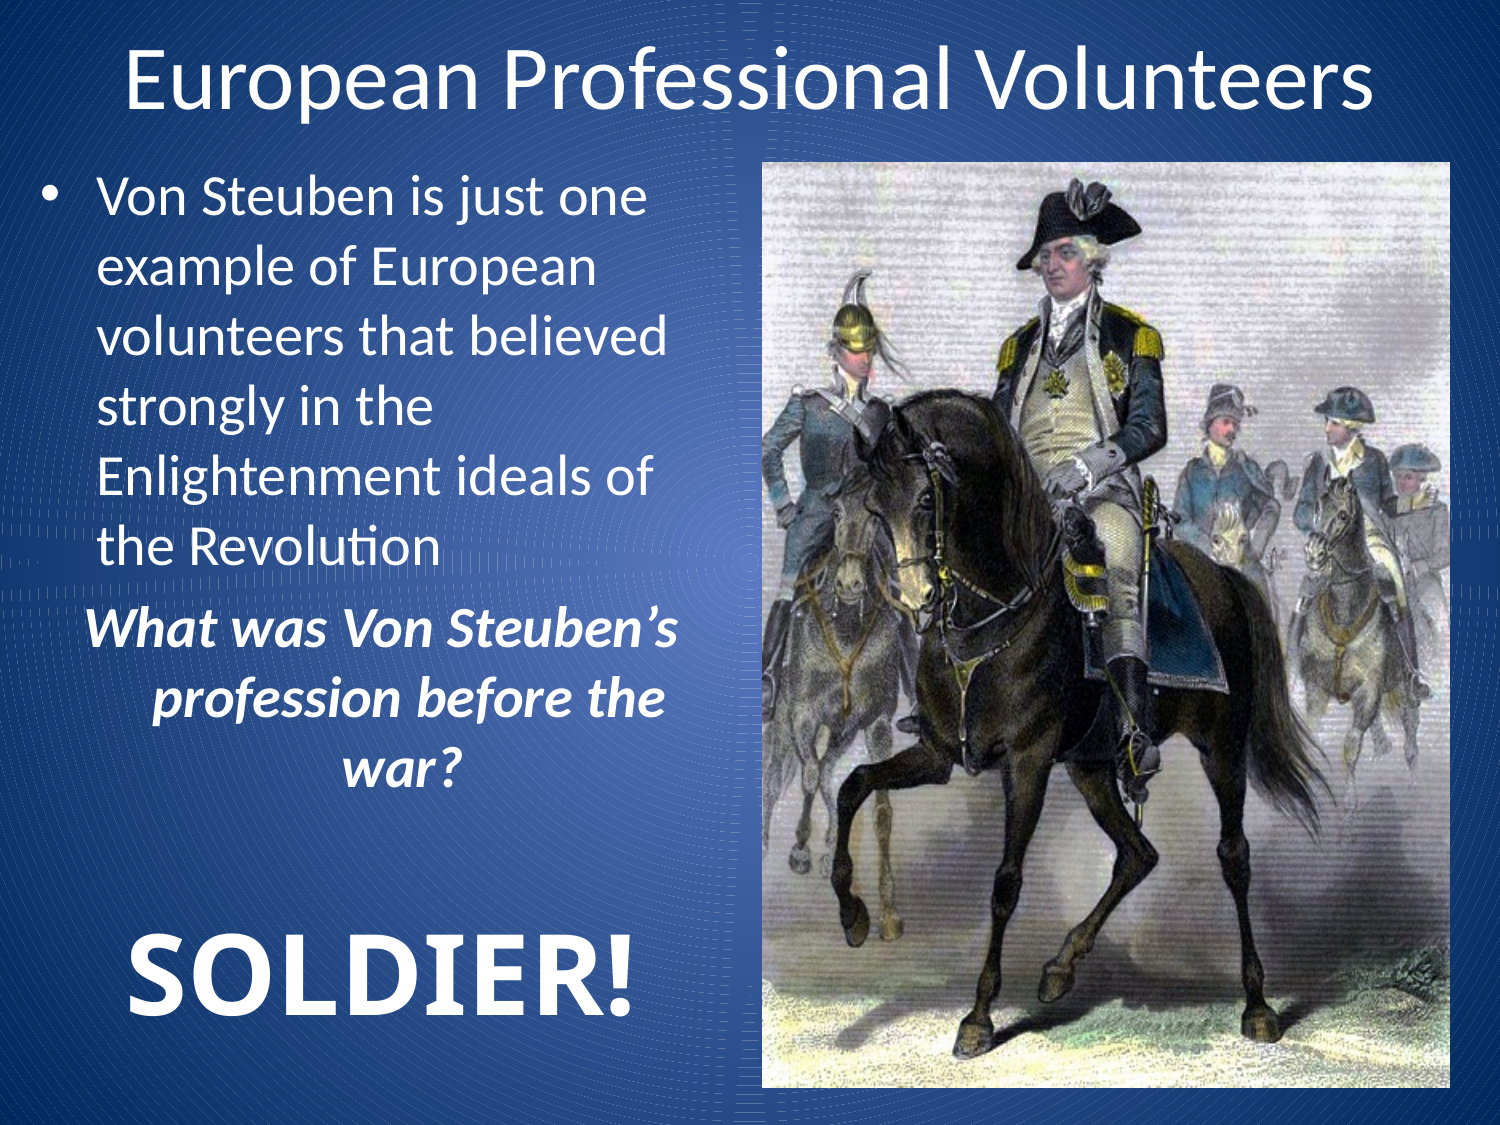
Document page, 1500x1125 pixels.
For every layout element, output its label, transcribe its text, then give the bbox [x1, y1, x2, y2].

title European Professional Volunteers [75, 0, 1425, 145]
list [762, 162, 1451, 1088]
list Von Steuben is just one example of European volunteers that believed strongly in the Enlightenment ideals of the Revolution What was Von Steuben’s profession before the war? SOLDIER! [24, 149, 738, 1075]
